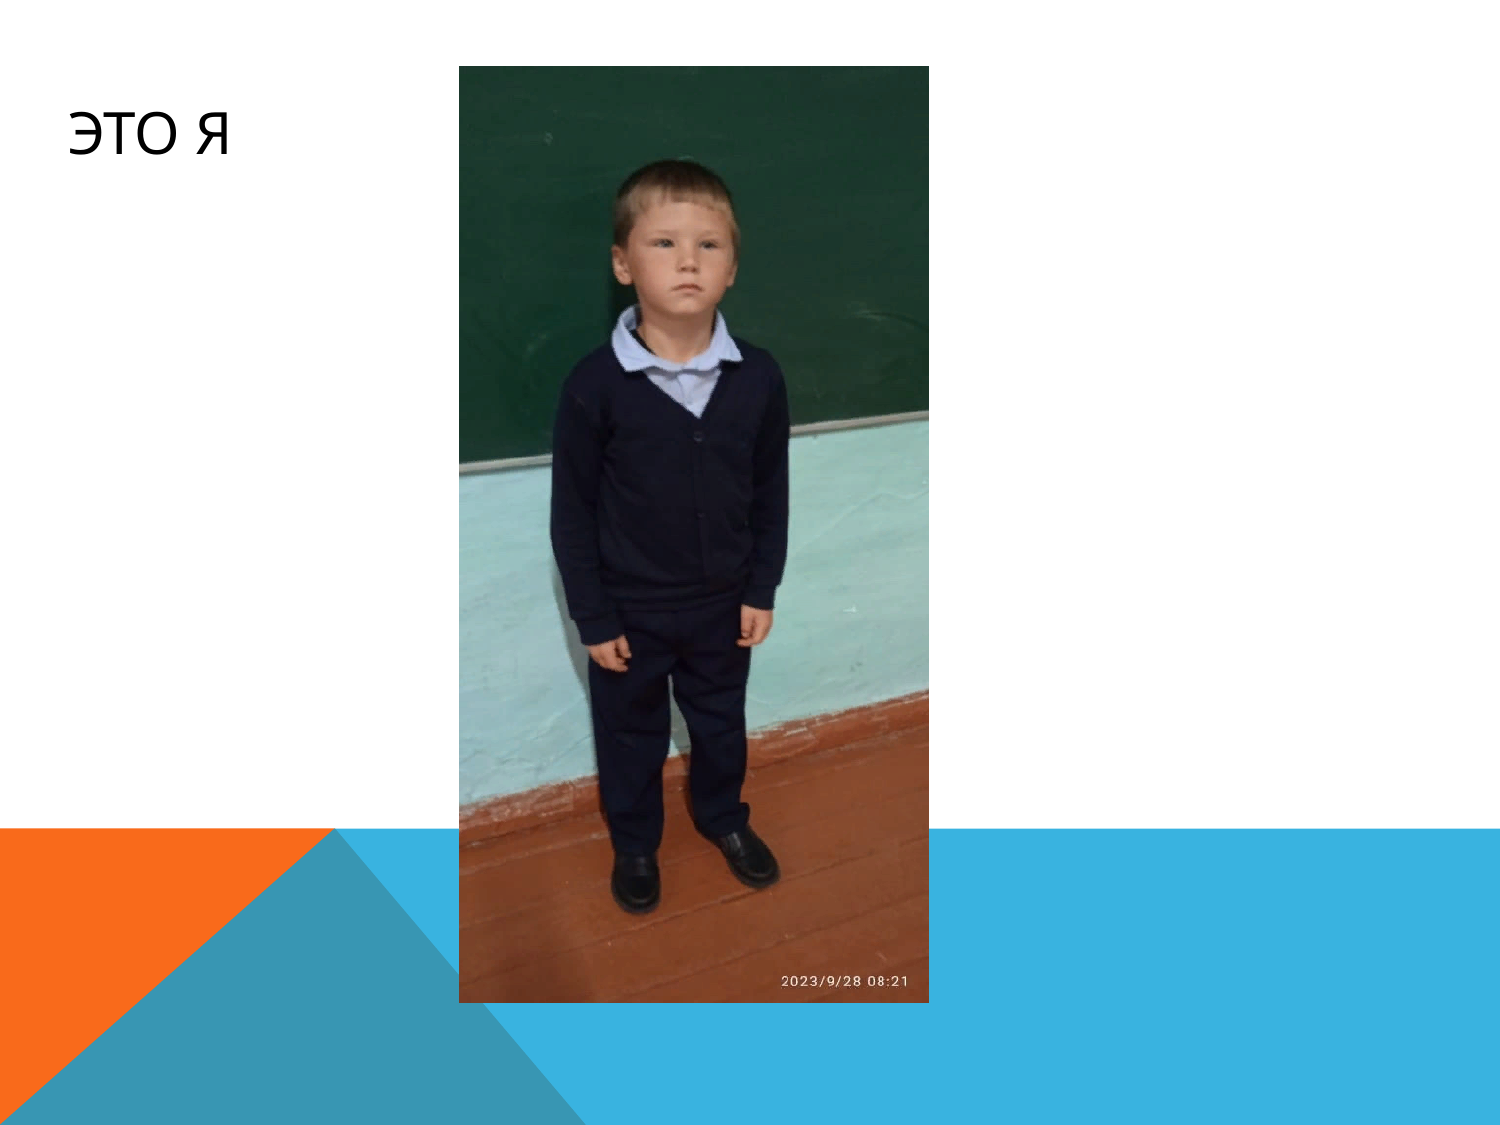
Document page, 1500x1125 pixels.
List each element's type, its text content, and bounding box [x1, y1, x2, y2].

title Это я [53, 42, 679, 220]
picture [459, 66, 930, 1003]
